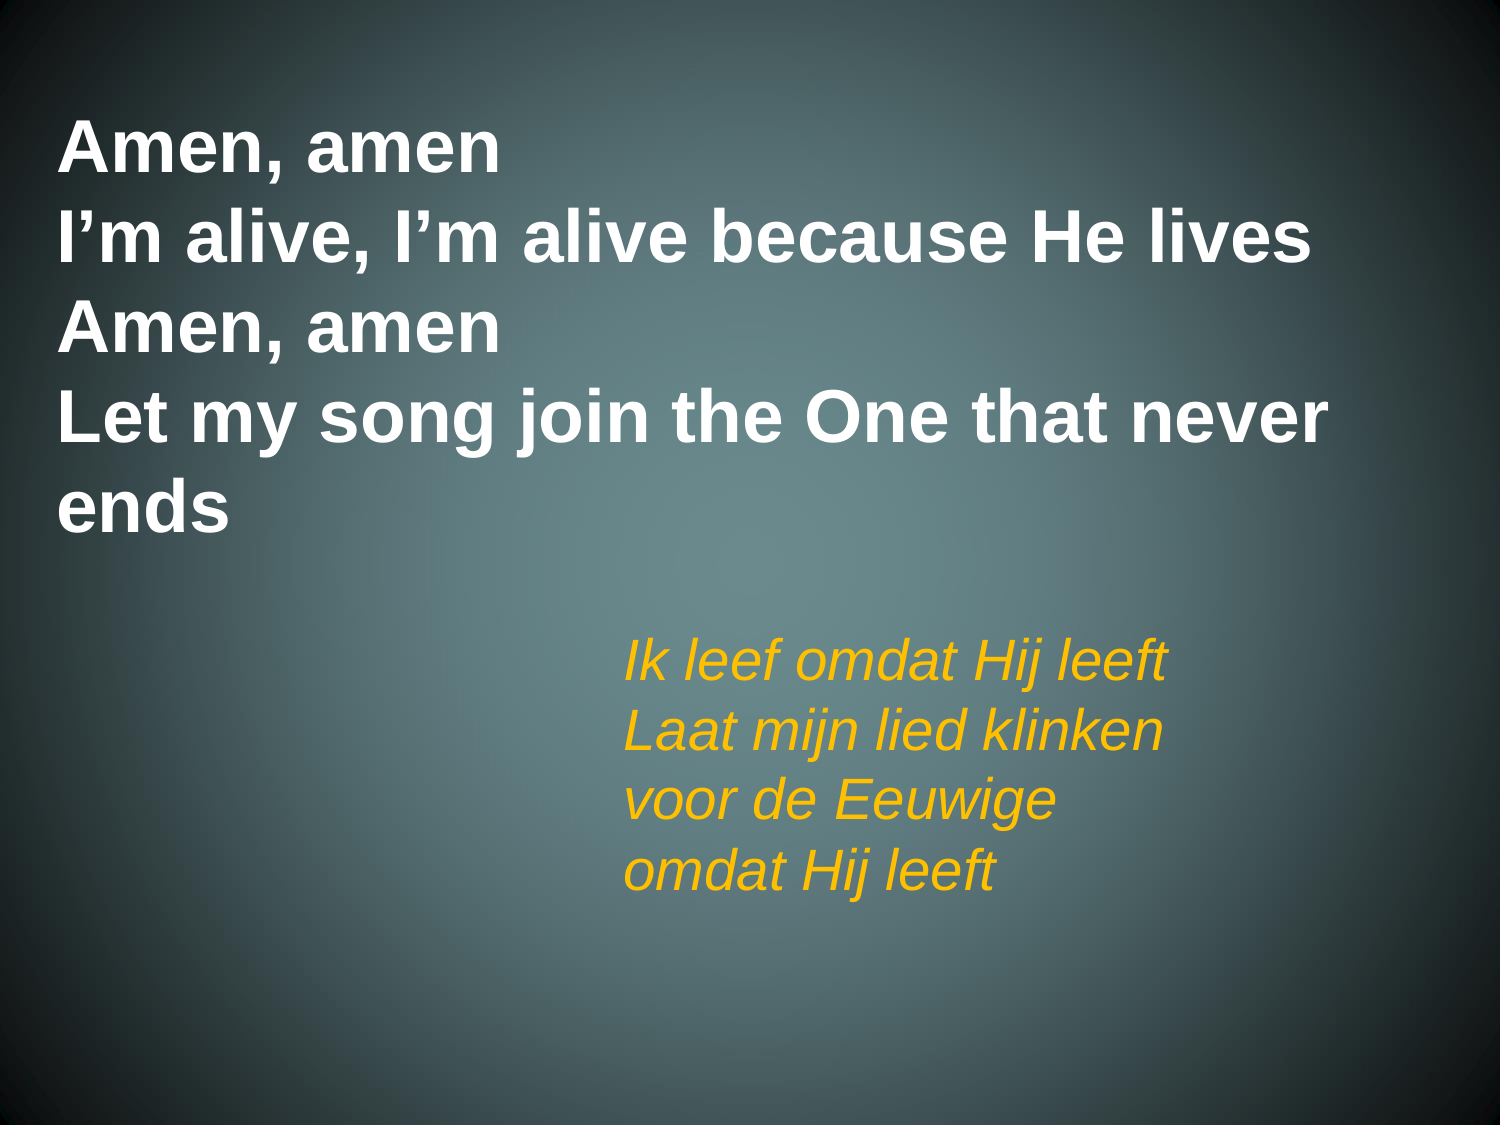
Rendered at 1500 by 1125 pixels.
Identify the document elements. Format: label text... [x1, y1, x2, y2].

text_box Amen, amen I’m alive, I’m alive because He lives Amen, amen Let my song join the One that never ends [0, 0, 1488, 555]
text_box Ik leef omdat Hij leeft Laat mijn lied klinken voor de Eeuwige omdat Hij leeft [608, 614, 1400, 909]
picture [0, 0, 1500, 1125]
